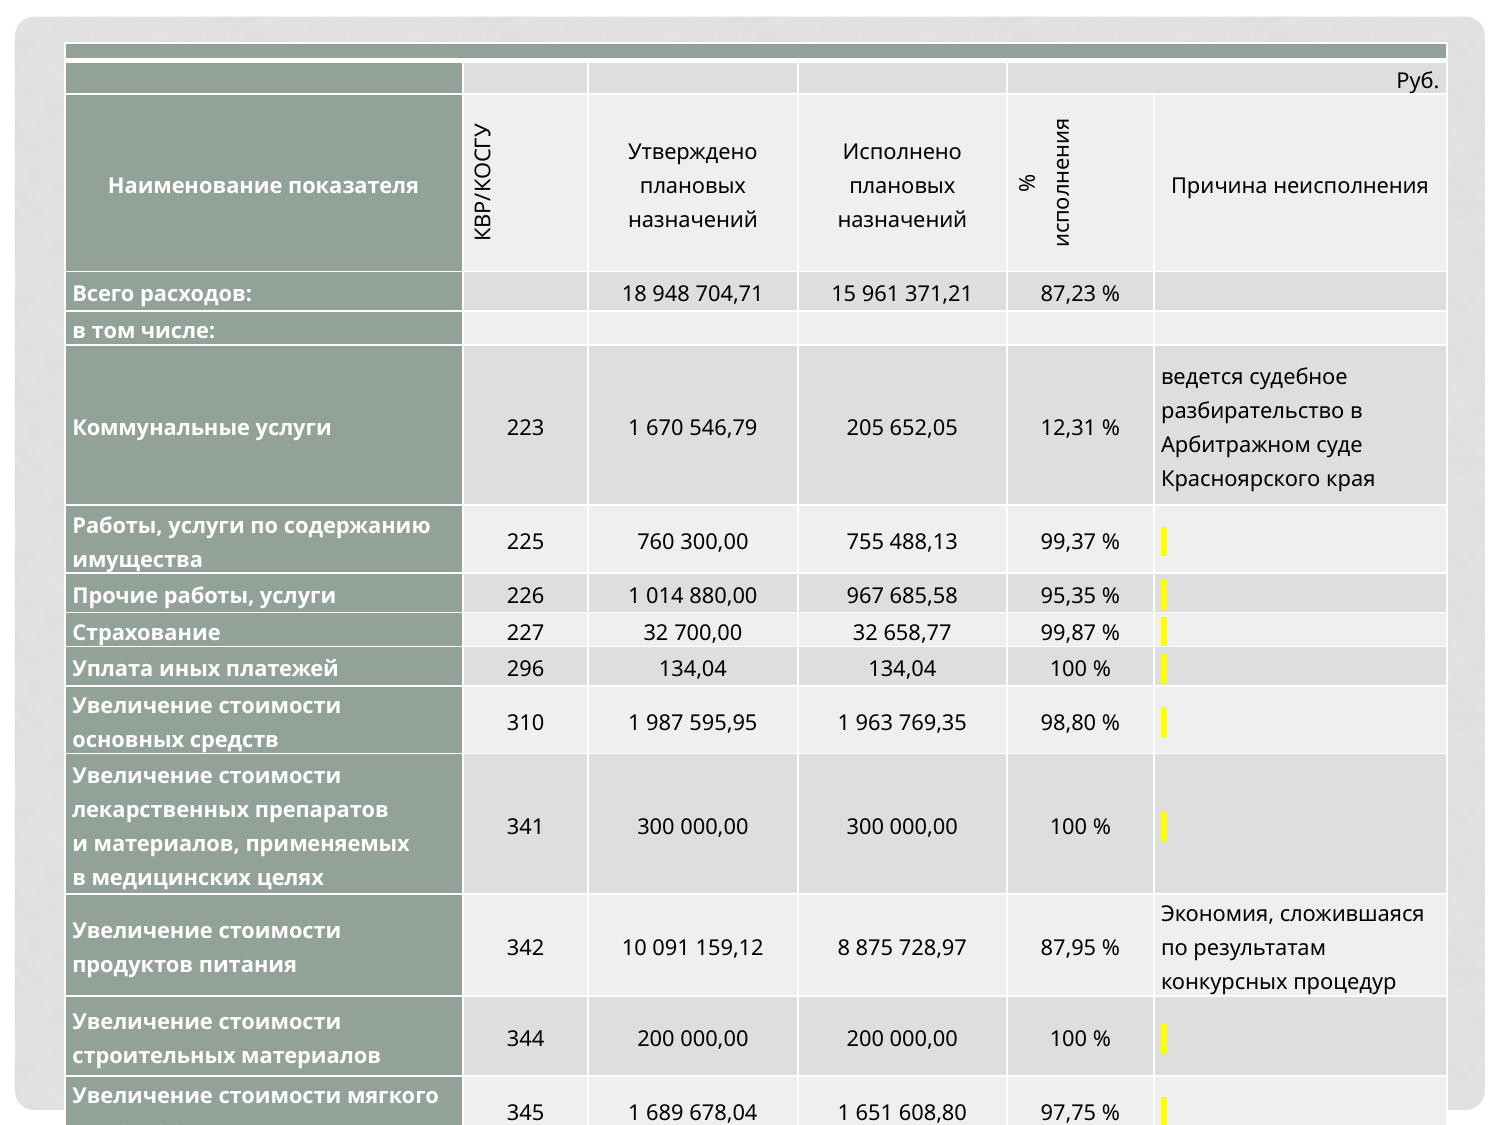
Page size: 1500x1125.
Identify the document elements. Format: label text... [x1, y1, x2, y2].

table_cell 134,04 [799, 647, 1006, 685]
table_cell Страхование [66, 613, 462, 646]
table_cell 300 000,00 [589, 754, 797, 893]
table_cell Исполнено плановых назначений [799, 95, 1006, 271]
table_cell 15 961 371,21 [799, 272, 1006, 310]
table_cell 100 % [1008, 754, 1153, 893]
table_cell 134,04 [589, 647, 797, 685]
table_cell Увеличение стоимости мягкого инвентаря [66, 1077, 462, 1125]
table_cell 205 652,05 [799, 346, 1006, 504]
table_cell Руб. [1008, 63, 1446, 93]
table_cell Увеличение стоимости продуктов питания [66, 895, 462, 995]
table_cell [464, 312, 587, 344]
table_cell 342 [464, 895, 587, 995]
table_cell 97,75 % [1008, 1077, 1153, 1125]
table_cell 99,87 % [1008, 613, 1153, 646]
table_cell [1155, 687, 1446, 753]
table_cell % исполнения [1008, 95, 1153, 271]
table_cell 345 [464, 1077, 587, 1125]
table_cell 87,95 % [1008, 895, 1153, 995]
table_cell Коммунальные услуги [66, 346, 462, 504]
table_cell Работы, услуги по содержанию имущества [66, 506, 462, 572]
table_cell 1 670 546,79 [589, 346, 797, 504]
table_cell [1155, 754, 1446, 893]
table_cell 1 963 769,35 [799, 687, 1006, 753]
table_cell 95,35 % [1008, 574, 1153, 612]
table_cell [66, 63, 462, 93]
table_cell в том числе: [66, 312, 462, 344]
table_cell 341 [464, 754, 587, 893]
table_cell Всего расходов: [66, 272, 462, 310]
table_cell КВР/КОСГУ [464, 95, 587, 271]
table_cell 310 [464, 687, 587, 753]
table_cell 1 651 608,80 [799, 1077, 1006, 1125]
table_cell [1008, 312, 1153, 344]
table_cell Причина неисполнения [1155, 95, 1446, 271]
table_cell 344 [464, 997, 587, 1075]
table_cell 760 300,00 [589, 506, 797, 572]
table_cell [1155, 647, 1446, 685]
table_cell 99,37 % [1008, 506, 1153, 572]
table_cell 296 [464, 647, 587, 685]
table_cell [1155, 1077, 1446, 1125]
table_cell 87,23 % [1008, 272, 1153, 310]
table_header [66, 44, 1446, 58]
table_cell ведется судебное разбирательство в Арбитражном суде Красноярского края [1155, 346, 1446, 504]
table_cell [1155, 997, 1446, 1075]
table_cell Увеличение стоимости основных средств [66, 687, 462, 753]
table_cell 100 % [1008, 647, 1153, 685]
table_cell 755 488,13 [799, 506, 1006, 572]
table_cell Утверждено плановых назначений [589, 95, 797, 271]
table_cell Экономия, сложившаяся по результатам конкурсных процедур [1155, 895, 1446, 995]
table_cell Увеличение стоимости строительных материалов [66, 997, 462, 1075]
table_cell [799, 312, 1006, 344]
table_cell [799, 63, 1006, 93]
table_cell [1155, 272, 1446, 310]
table_cell 32 658,77 [799, 613, 1006, 646]
table_cell 223 [464, 346, 587, 504]
table_cell 98,80 % [1008, 687, 1153, 753]
table_cell 225 [464, 506, 587, 572]
table_cell 100 % [1008, 997, 1153, 1075]
table_cell [1155, 312, 1446, 344]
table_cell 200 000,00 [589, 997, 797, 1075]
table_cell 12,31 % [1008, 346, 1153, 504]
table_cell 10 091 159,12 [589, 895, 797, 995]
table_cell 18 948 704,71 [589, 272, 797, 310]
table_cell 1 689 678,04 [589, 1077, 797, 1125]
table_cell Прочие работы, услуги [66, 574, 462, 612]
table_cell 226 [464, 574, 587, 612]
table_cell [1155, 506, 1446, 572]
table_cell [589, 63, 797, 93]
table_cell Увеличение стоимости лекарственных препаратов и материалов, применяемых в медицинских целях [66, 754, 462, 893]
table_cell [464, 272, 587, 310]
table_cell 1 014 880,00 [589, 574, 797, 612]
table_cell [464, 63, 587, 93]
table_cell 32 700,00 [589, 613, 797, 646]
table_cell [1155, 613, 1446, 646]
table_cell 1 987 595,95 [589, 687, 797, 753]
table_cell [589, 312, 797, 344]
table_cell [1155, 574, 1446, 612]
table_cell 200 000,00 [799, 997, 1006, 1075]
table_cell 967 685,58 [799, 574, 1006, 612]
table_cell 227 [464, 613, 587, 646]
table_cell Уплата иных платежей [66, 647, 462, 685]
table_cell Наименование показателя [66, 95, 462, 271]
table_cell 8 875 728,97 [799, 895, 1006, 995]
table_cell 300 000,00 [799, 754, 1006, 893]
